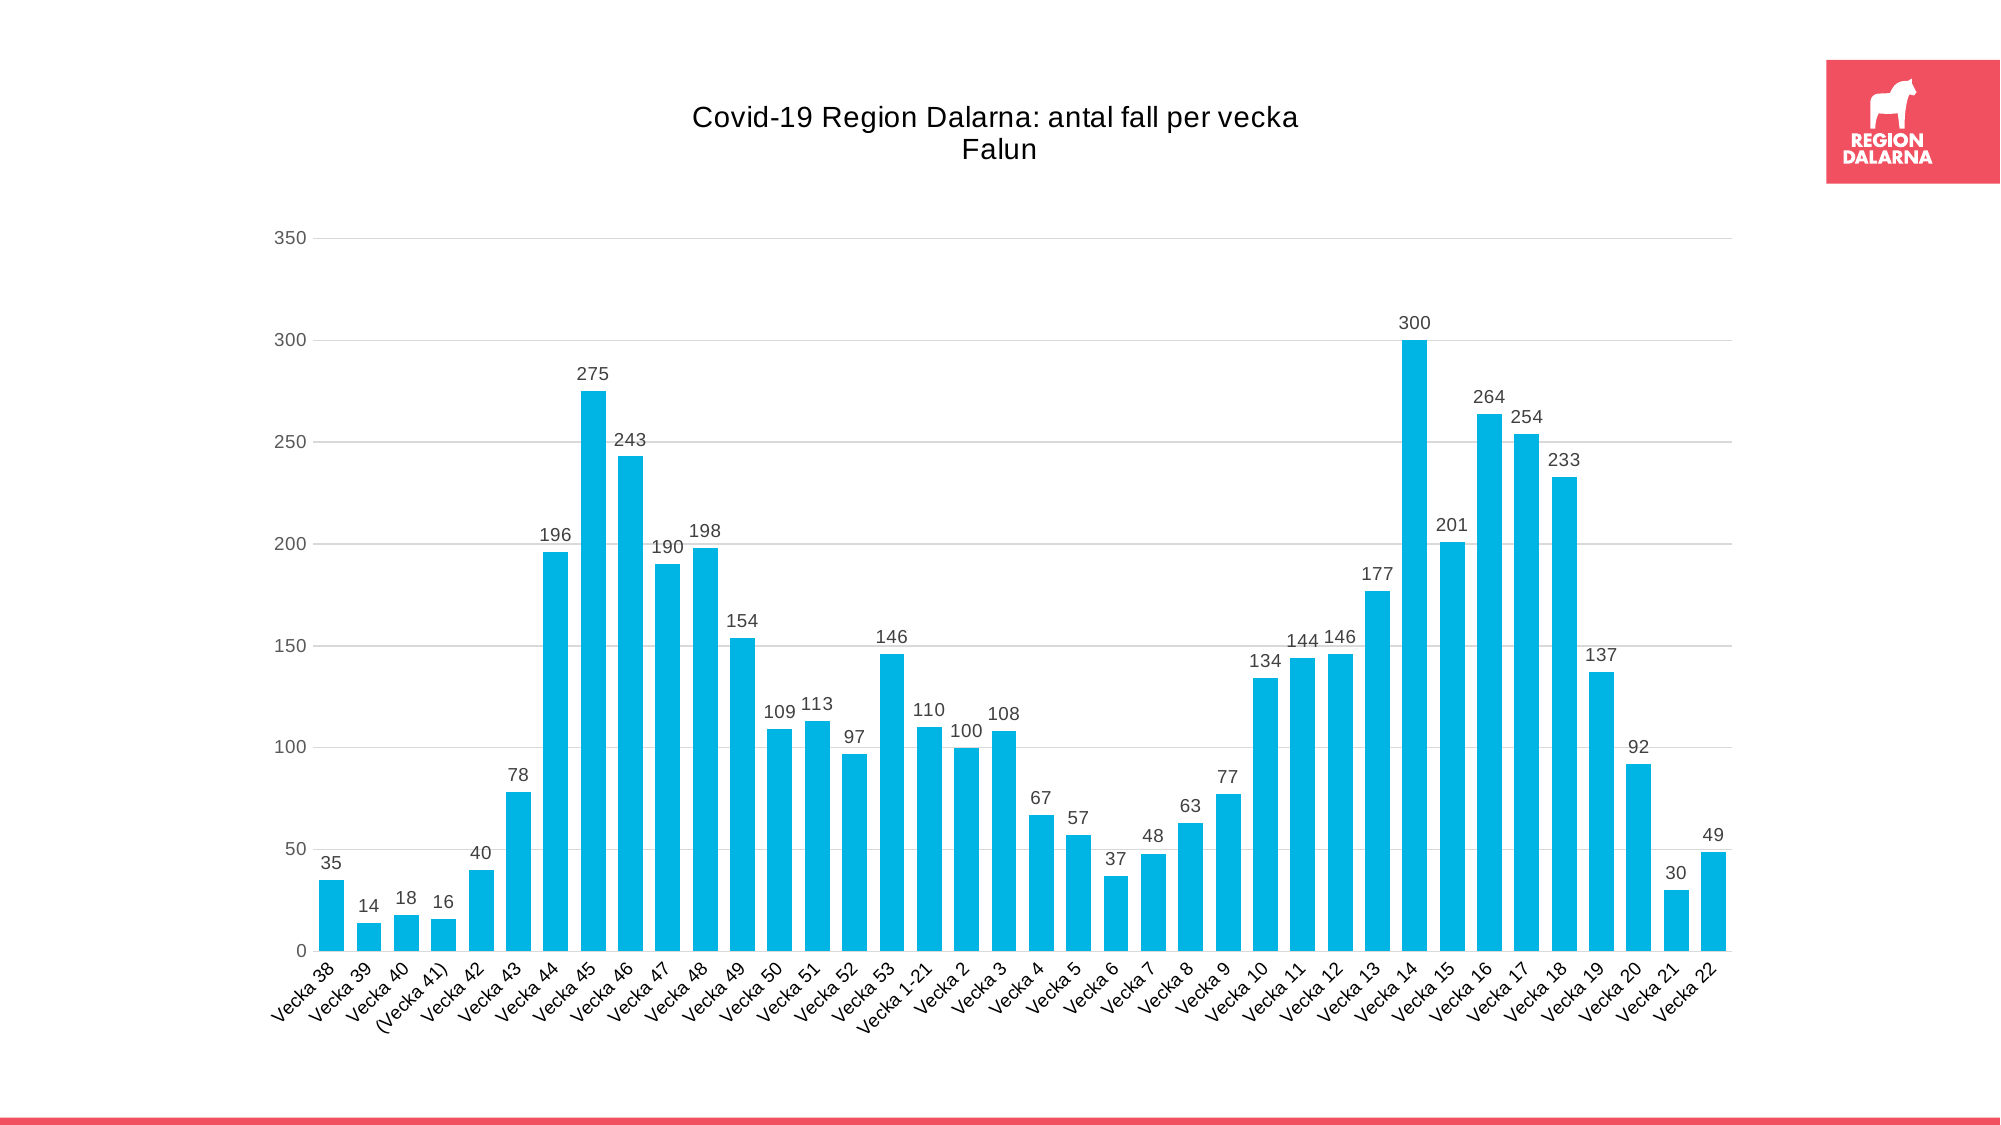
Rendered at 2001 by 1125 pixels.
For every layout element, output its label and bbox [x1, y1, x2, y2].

chart [236, 63, 1763, 1062]
